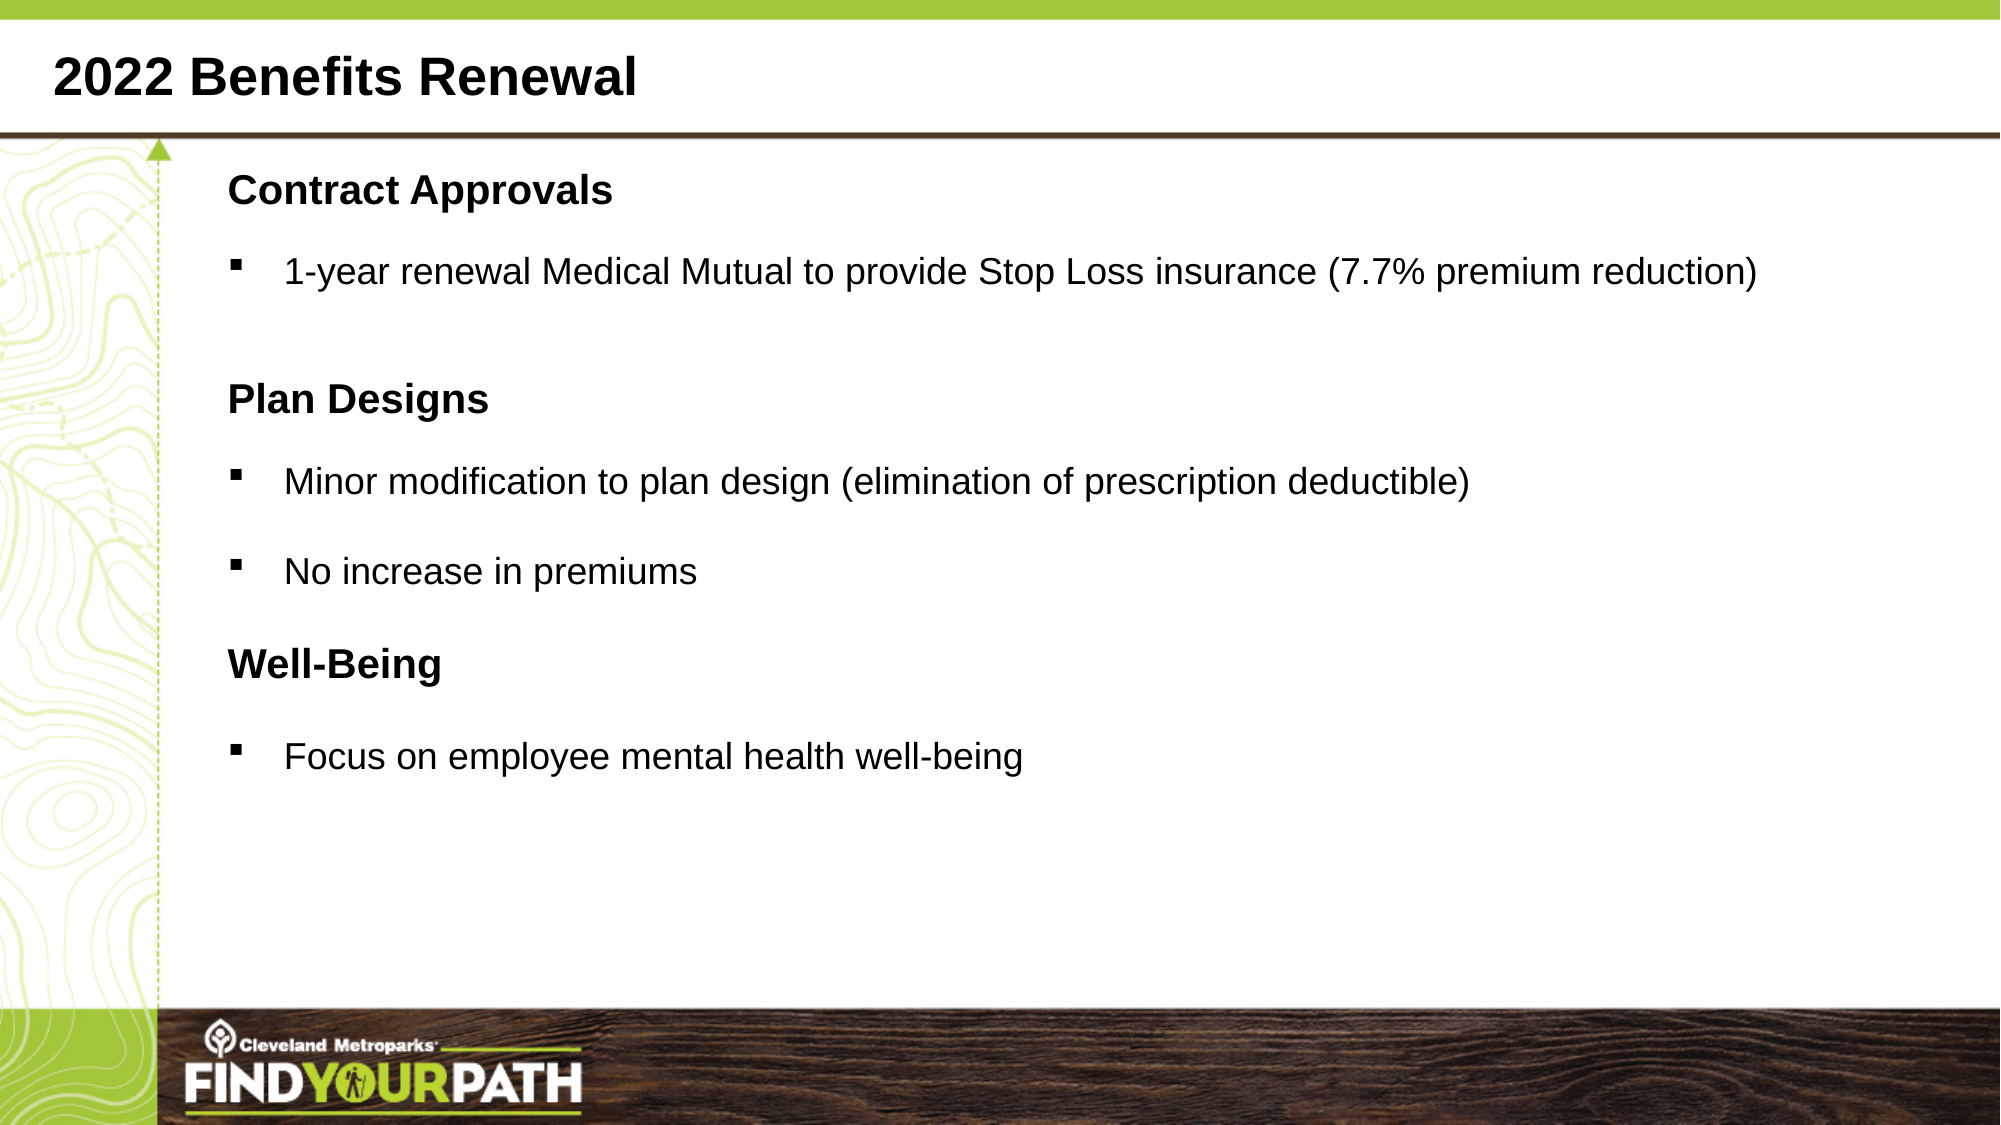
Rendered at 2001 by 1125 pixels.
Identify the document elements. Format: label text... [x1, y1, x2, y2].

text_box 2022 Benefits Renewal [53, 44, 1460, 112]
text_box Contract Approvals 1-year renewal Medical Mutual to provide Stop Loss insurance (7.7% premium reduction) Plan Designs Minor modification to plan design (elimination of prescription deductible) No increase in premiums Well-Being Focus on employee mental health well-being [100, 155, 1844, 925]
picture [0, 0, 2000, 1125]
